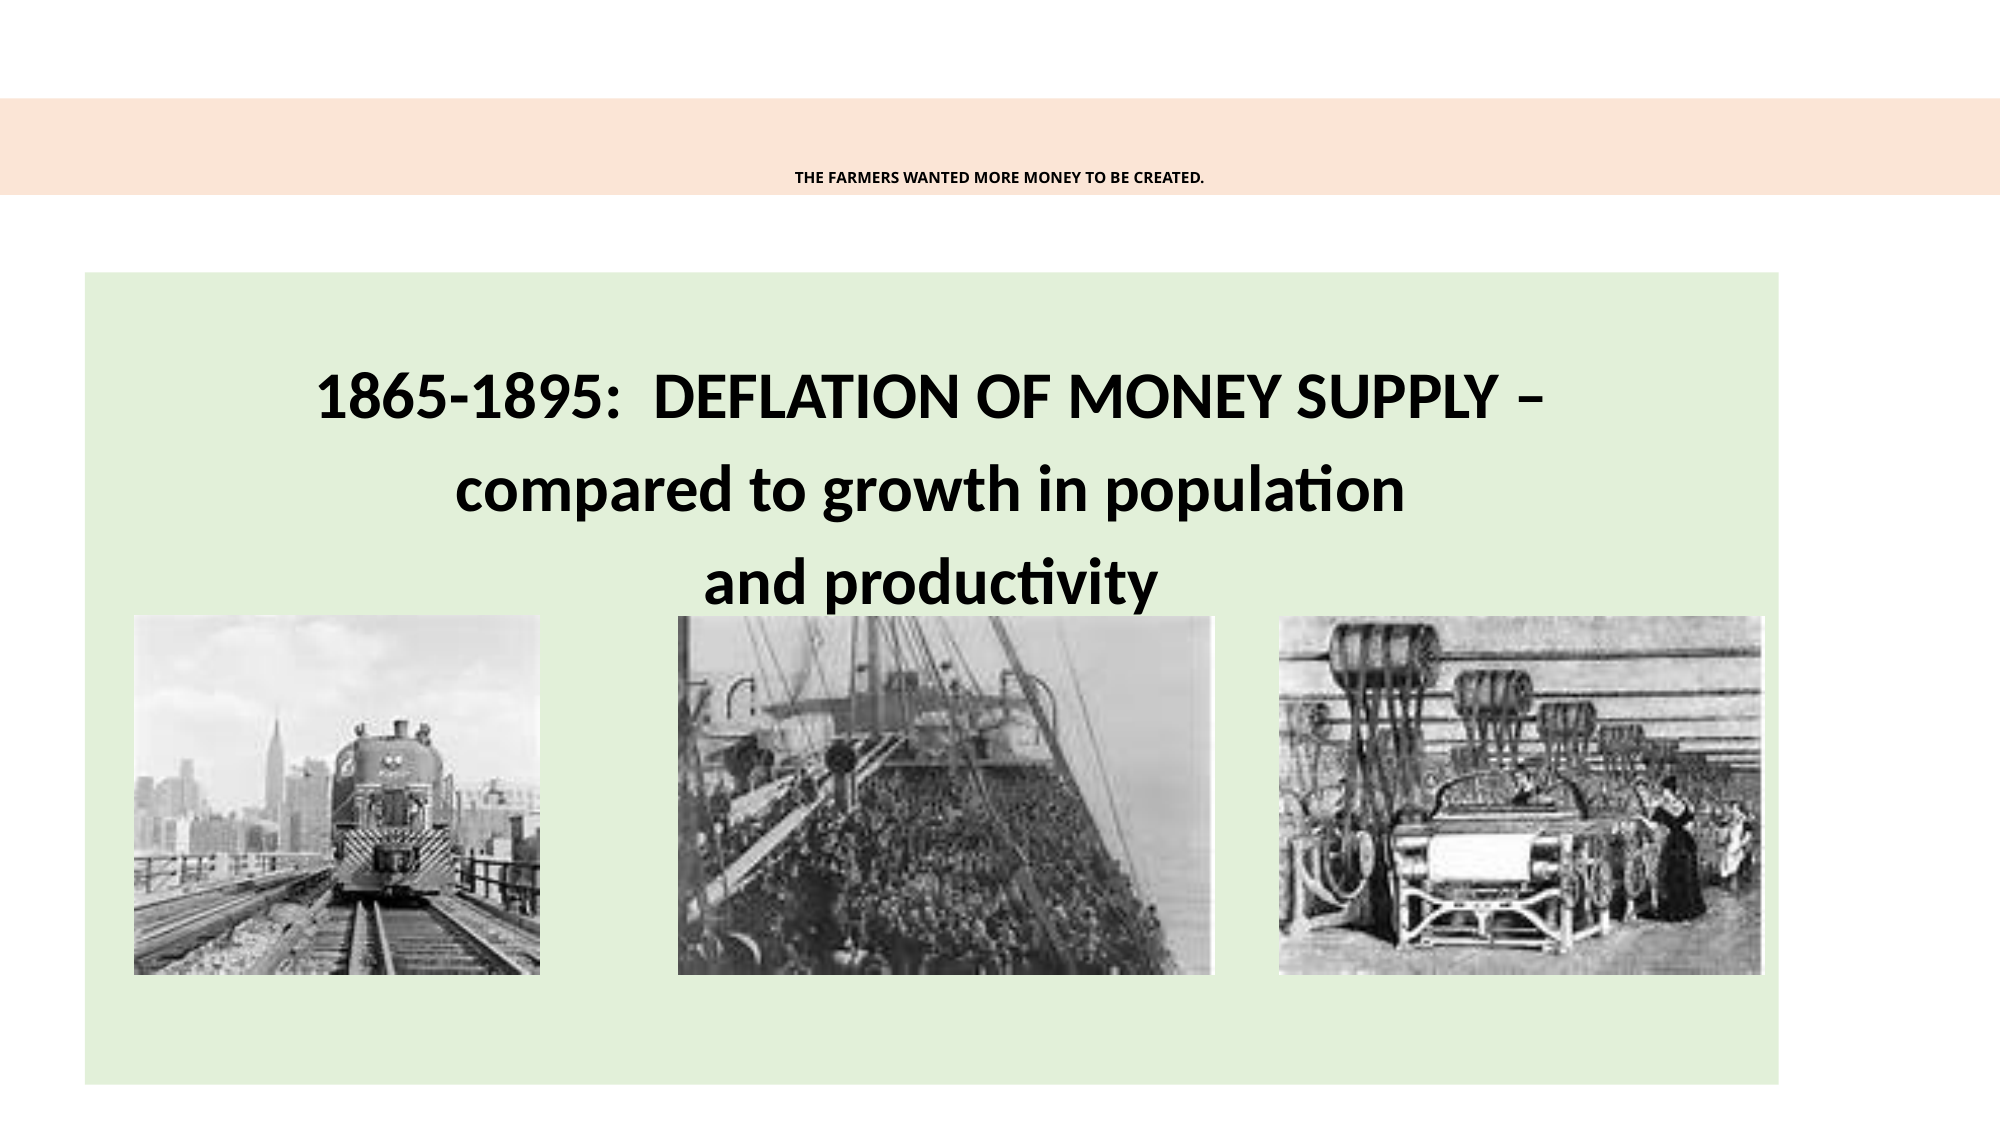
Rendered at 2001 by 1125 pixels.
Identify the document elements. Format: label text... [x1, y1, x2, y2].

picture [1279, 616, 1765, 975]
picture [678, 616, 1215, 975]
title THE FARMERS WANTED MORE MONEY TO BE CREATED. [0, 98, 2000, 195]
subtitle 1865-1895: DEFLATION OF MONEY SUPPLY – compared to growth in population and productivity [84, 272, 1779, 1085]
picture [134, 615, 540, 975]
